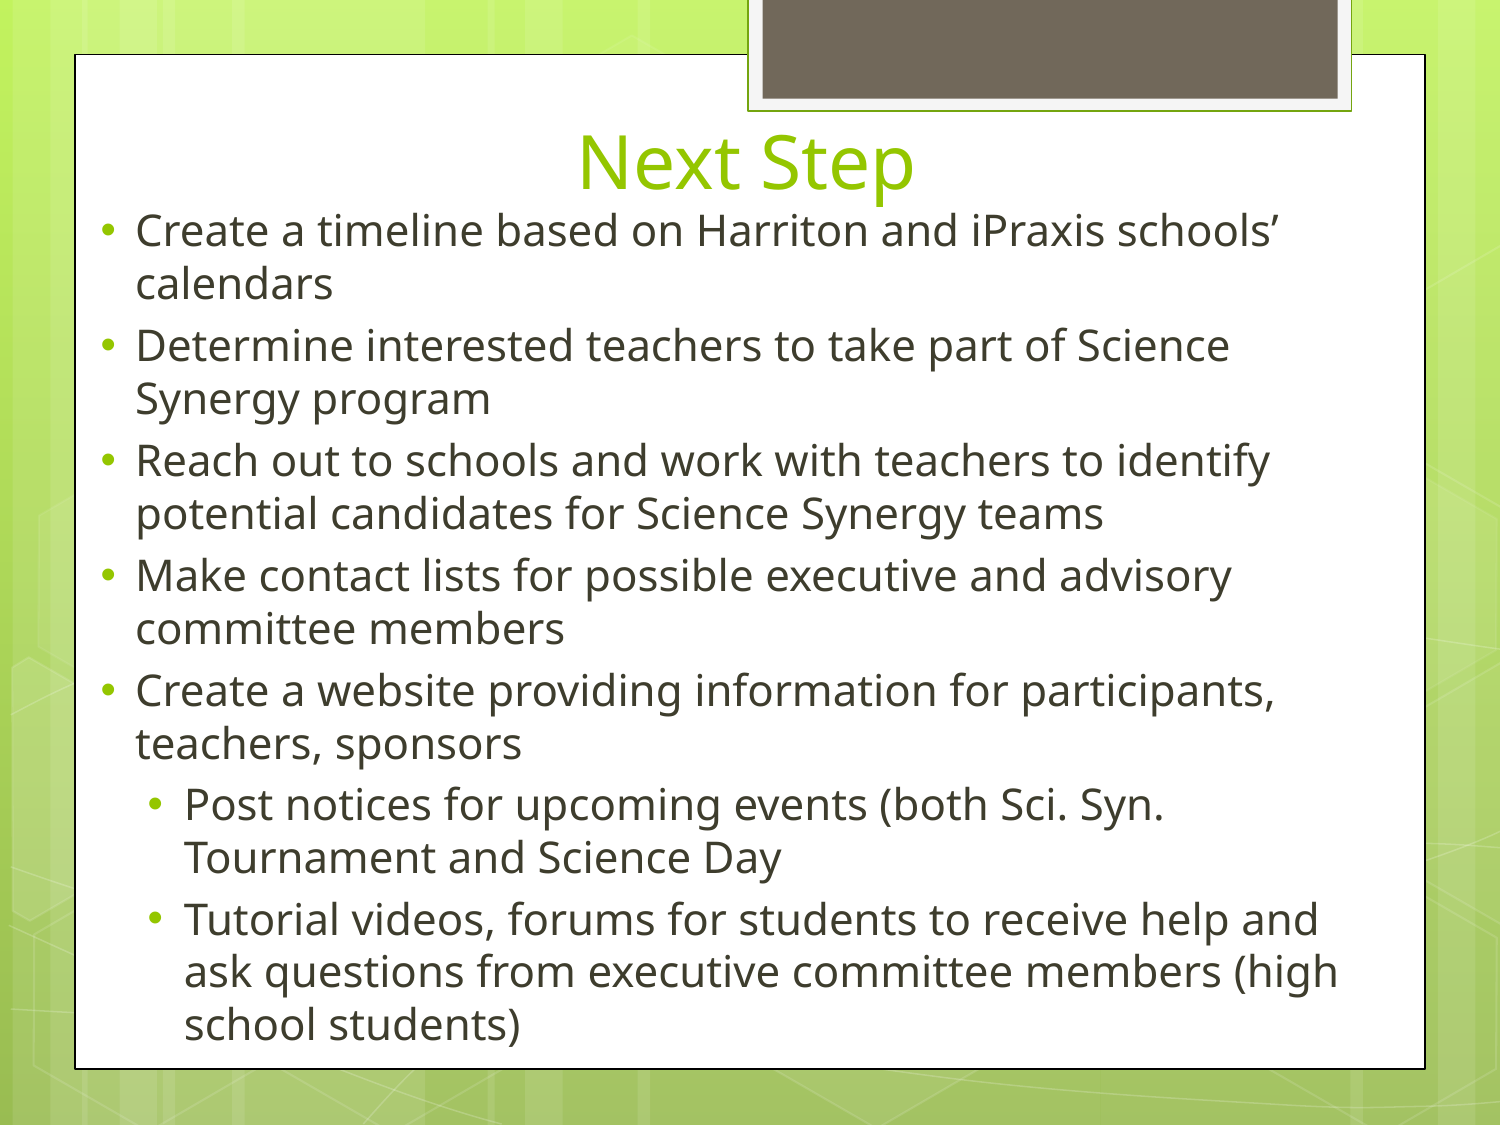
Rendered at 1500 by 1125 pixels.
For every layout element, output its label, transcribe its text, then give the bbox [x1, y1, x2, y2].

list Create a timeline based on Harriton and iPraxis schools’ calendars Determine interested teachers to take part of Science Synergy program Reach out to schools and work with teachers to identify potential candidates for Science Synergy teams Make contact lists for possible executive and advisory committee members Create a website providing information for participants, teachers, sponsors Post notices for upcoming events (both Sci. Syn. Tournament and Science Day Tutorial videos, forums for students to receive help and ask questions from executive committee members (high school students) [63, 188, 1398, 1071]
title Next Step [171, 32, 1324, 188]
